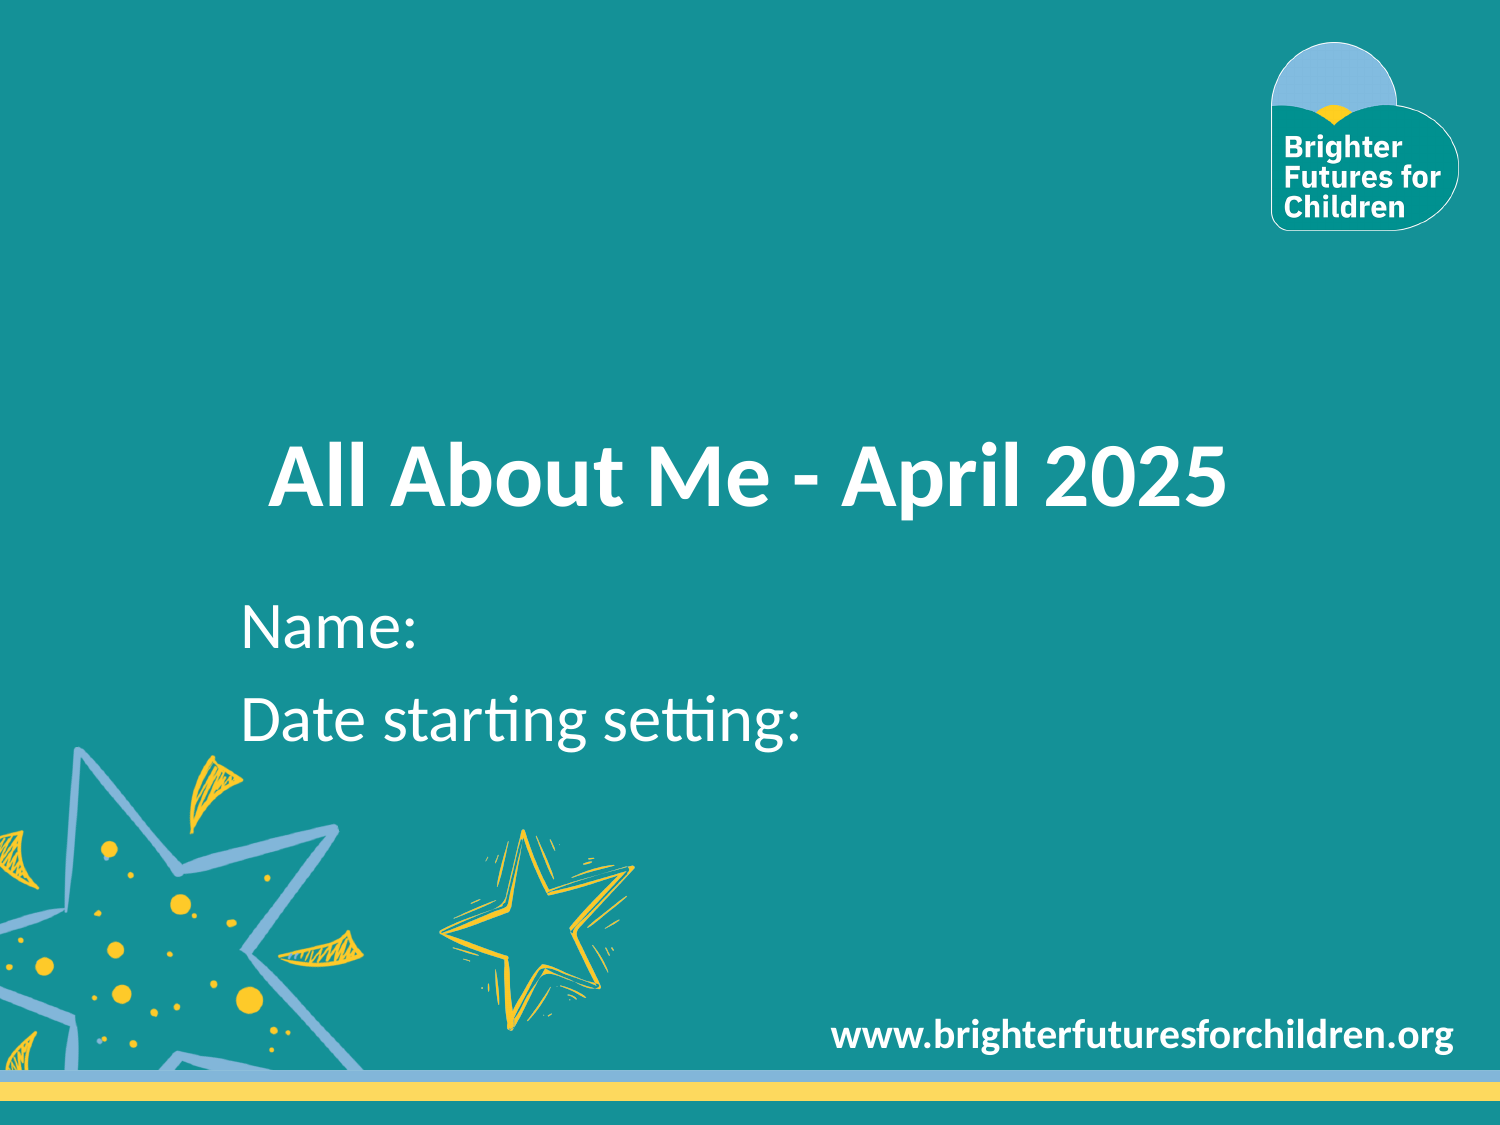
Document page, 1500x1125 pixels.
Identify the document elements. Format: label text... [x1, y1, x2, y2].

title All About Me - April 2025 [112, 349, 1388, 591]
picture [420, 805, 666, 1041]
subtitle Name: Date starting setting: [225, 574, 1275, 862]
picture [1271, 42, 1459, 231]
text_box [0, 1070, 1500, 1125]
picture [0, 702, 411, 1068]
